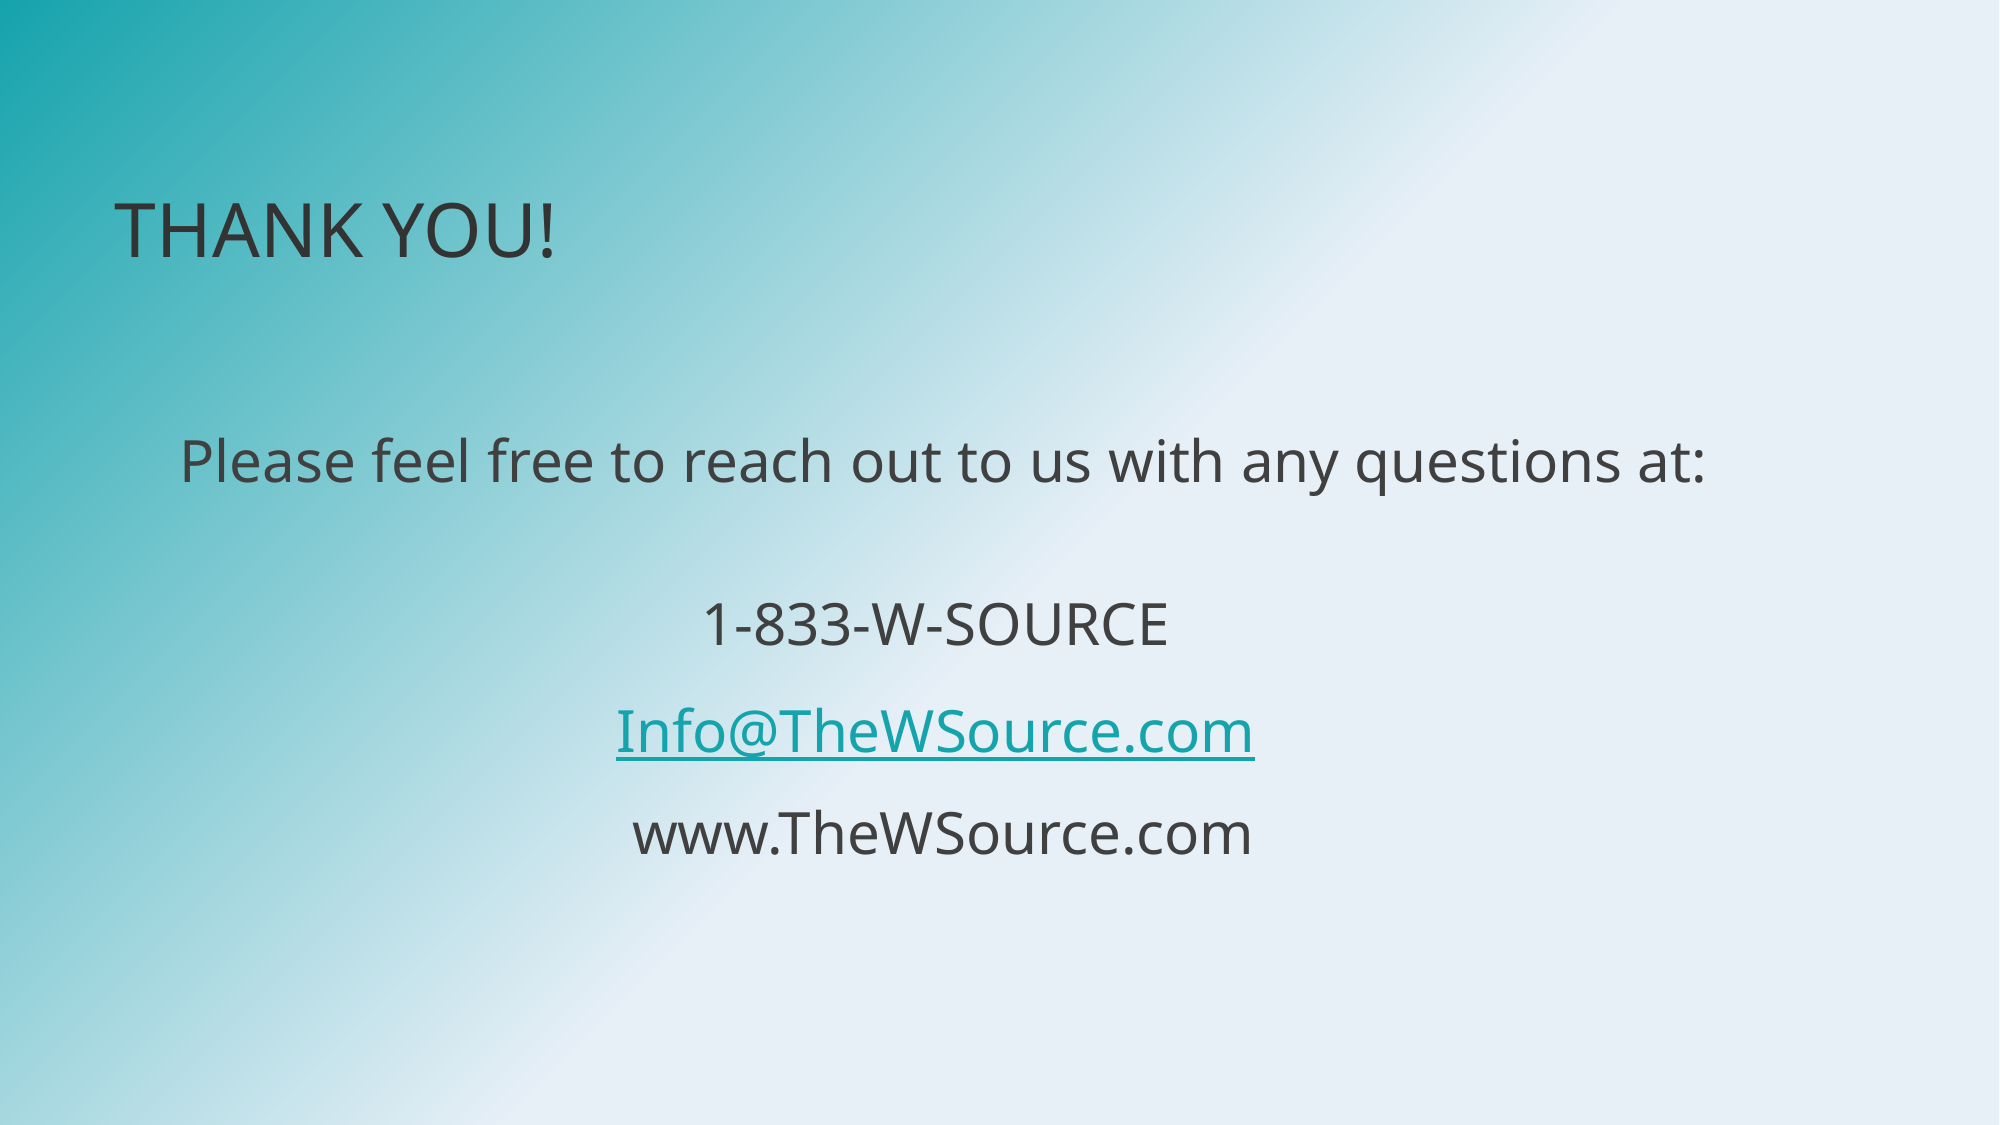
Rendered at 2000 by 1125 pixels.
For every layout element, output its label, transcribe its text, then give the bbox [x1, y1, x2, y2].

title THANK YOU! [99, 104, 1900, 280]
list Please feel free to reach out to us with any questions at: 1-833-W-SOURCE Info@TheWSource.com www.TheWSource.com [99, 317, 1788, 1005]
